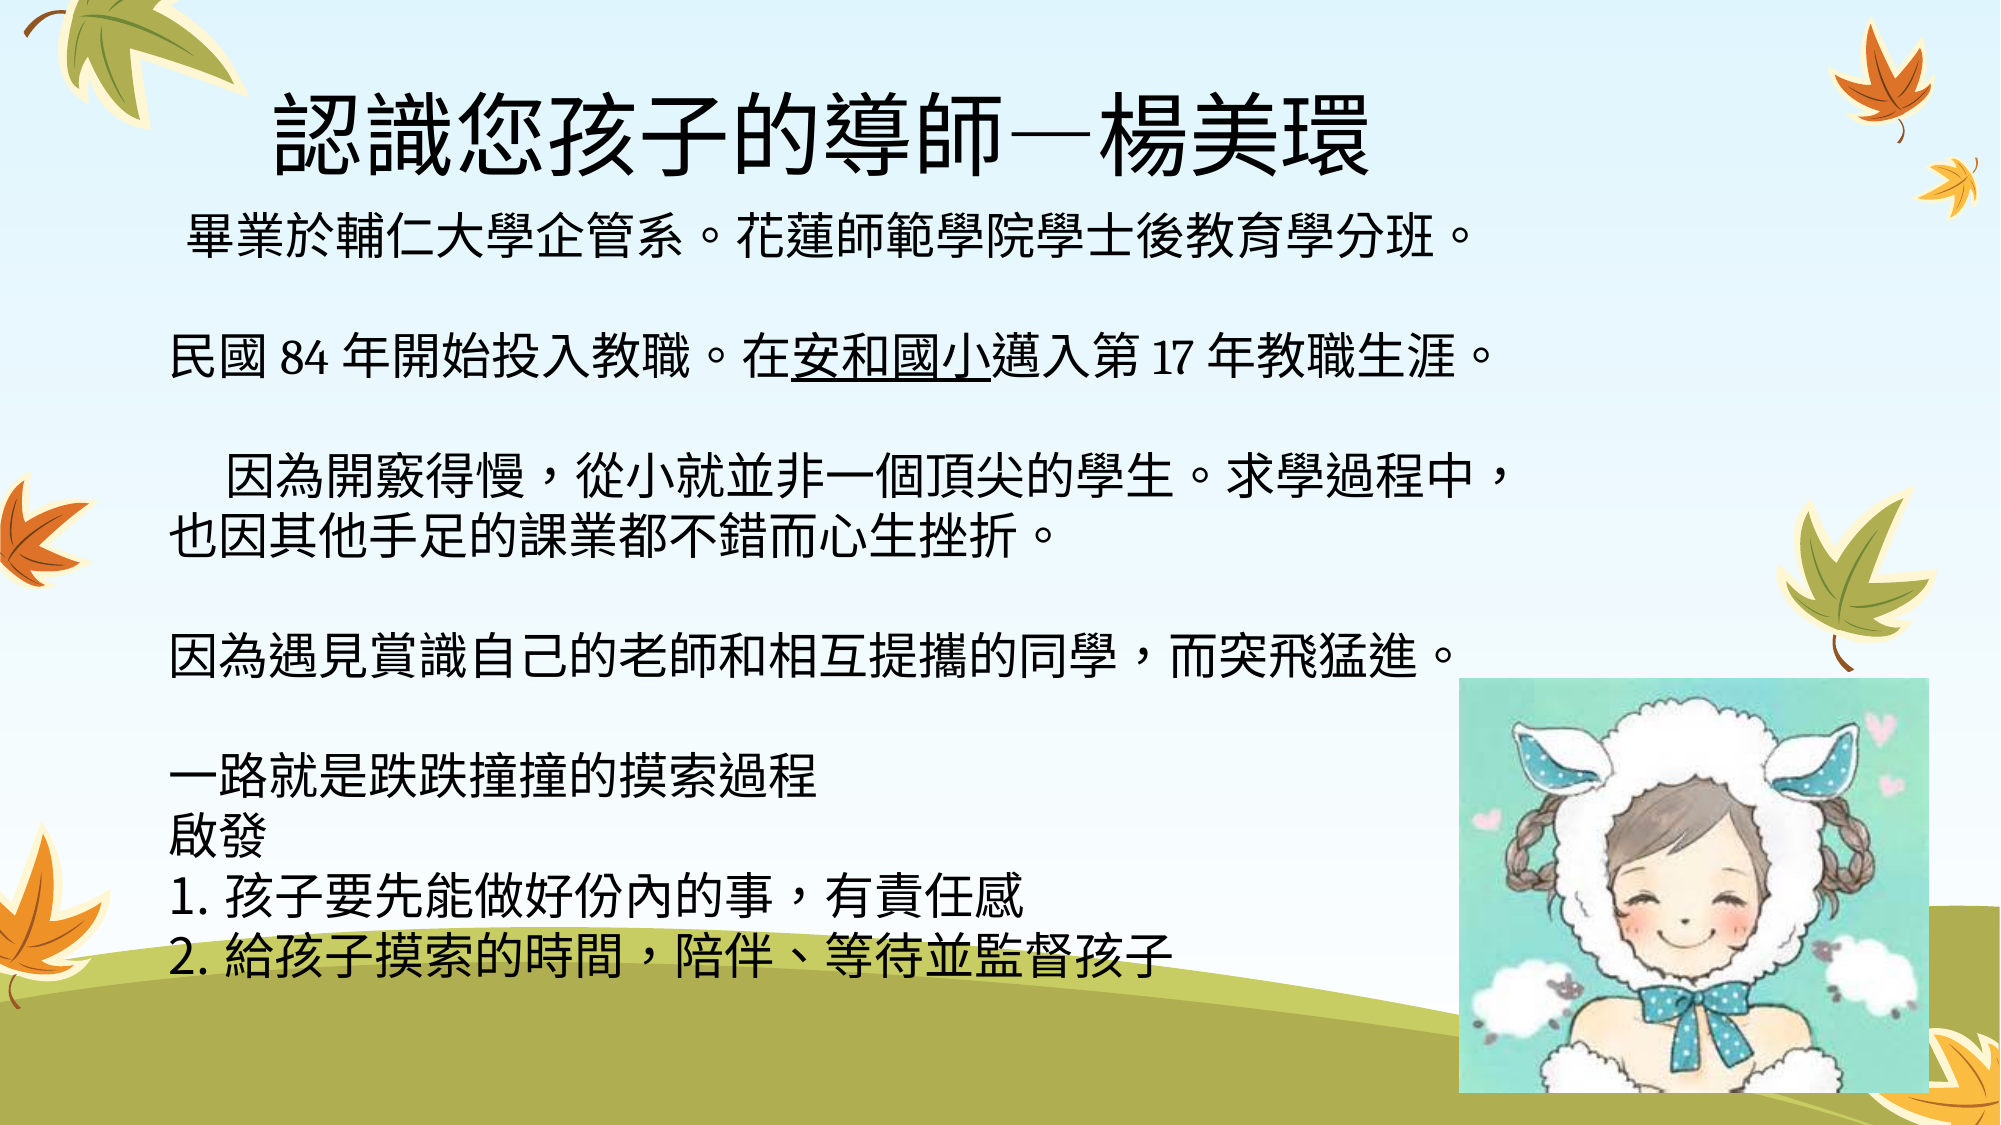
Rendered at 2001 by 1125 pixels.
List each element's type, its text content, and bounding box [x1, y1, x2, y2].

text_box 畢業於輔仁大學企管系。花蓮師範學院學士後教育學分班。 民國84年開始投入教職。在安和國小邁入第17年教職生涯。 因為開竅得慢，從小就並非一個頂尖的學生。求學過程中，也因其他手足的課業都不錯而心生挫折。 因為遇見賞識自己的老師和相互提攜的同學，而突飛猛進。 一路就是跌跌撞撞的摸索過程 啟發 孩子要先能做好份內的事，有責任感 給孩子摸索的時間，陪伴、等待並監督孩子 [153, 196, 1560, 1125]
text_box 認識您孩子的導師—楊美環 [257, 70, 1726, 196]
picture [1459, 678, 1929, 1094]
